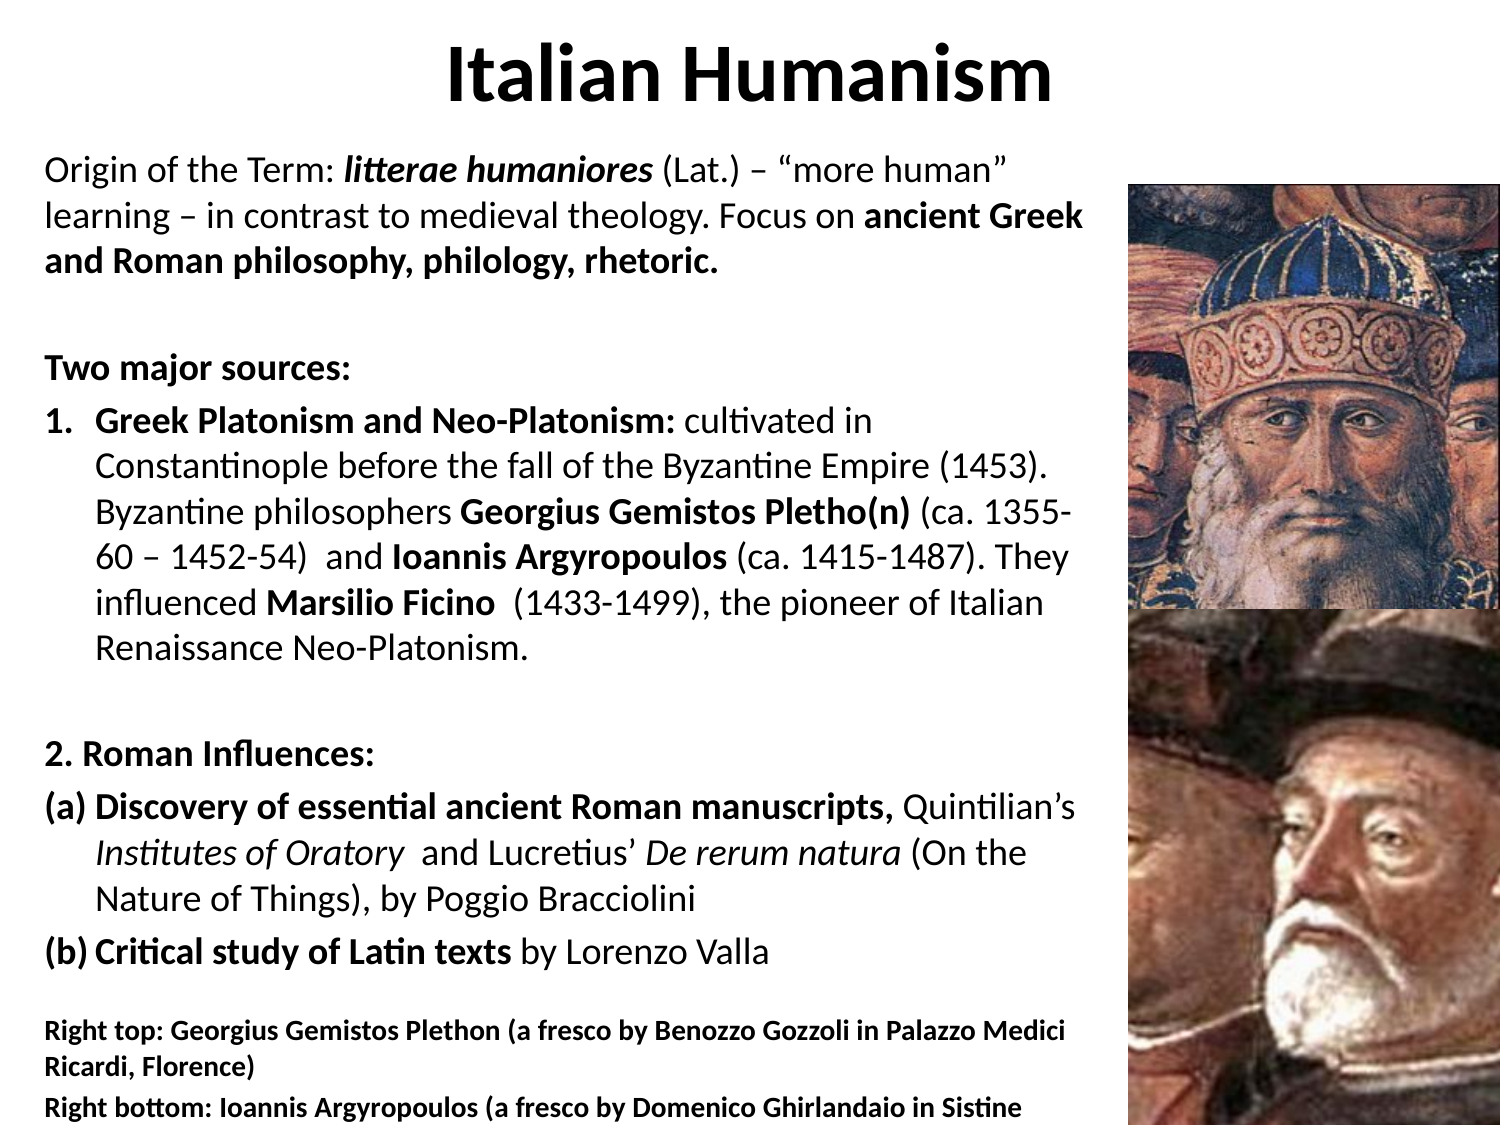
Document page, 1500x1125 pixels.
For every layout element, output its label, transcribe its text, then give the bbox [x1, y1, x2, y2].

picture [1127, 609, 1500, 1125]
list Origin of the Term: litterae humaniores (Lat.) – “more human” learning – in contrast to medieval theology. Focus on ancient Greek and Roman philosophy, philology, rhetoric. Two major sources: Greek Platonism and Neo-Platonism: cultivated in Constantinople before the fall of the Byzantine Empire (1453). Byzantine philosophers Georgius Gemistos Pletho(n) (ca. 1355-60 – 1452-54) and Ioannis Argyropoulos (ca. 1415-1487). They influenced Marsilio Ficino (1433-1499), the pioneer of Italian Renaissance Neo-Platonism. 2. Roman Influences: Discovery of essential ancient Roman manuscripts, Quintilian’s Institutes of Oratory and Lucretius’ De rerum natura (On the Nature of Things), by Poggio Bracciolini Critical study of Latin texts by Lorenzo Valla Right top: Georgius Gemistos Plethon (a fresco by Benozzo Gozzoli in Palazzo Medici Ricardi, Florence) Right bottom: Ioannis Argyropoulos (a fresco by Domenico Ghirlandaio in Sistine Chapel, Rome) [29, 137, 1125, 1125]
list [1127, 184, 1500, 609]
title Italian Humanism [75, 0, 1425, 138]
